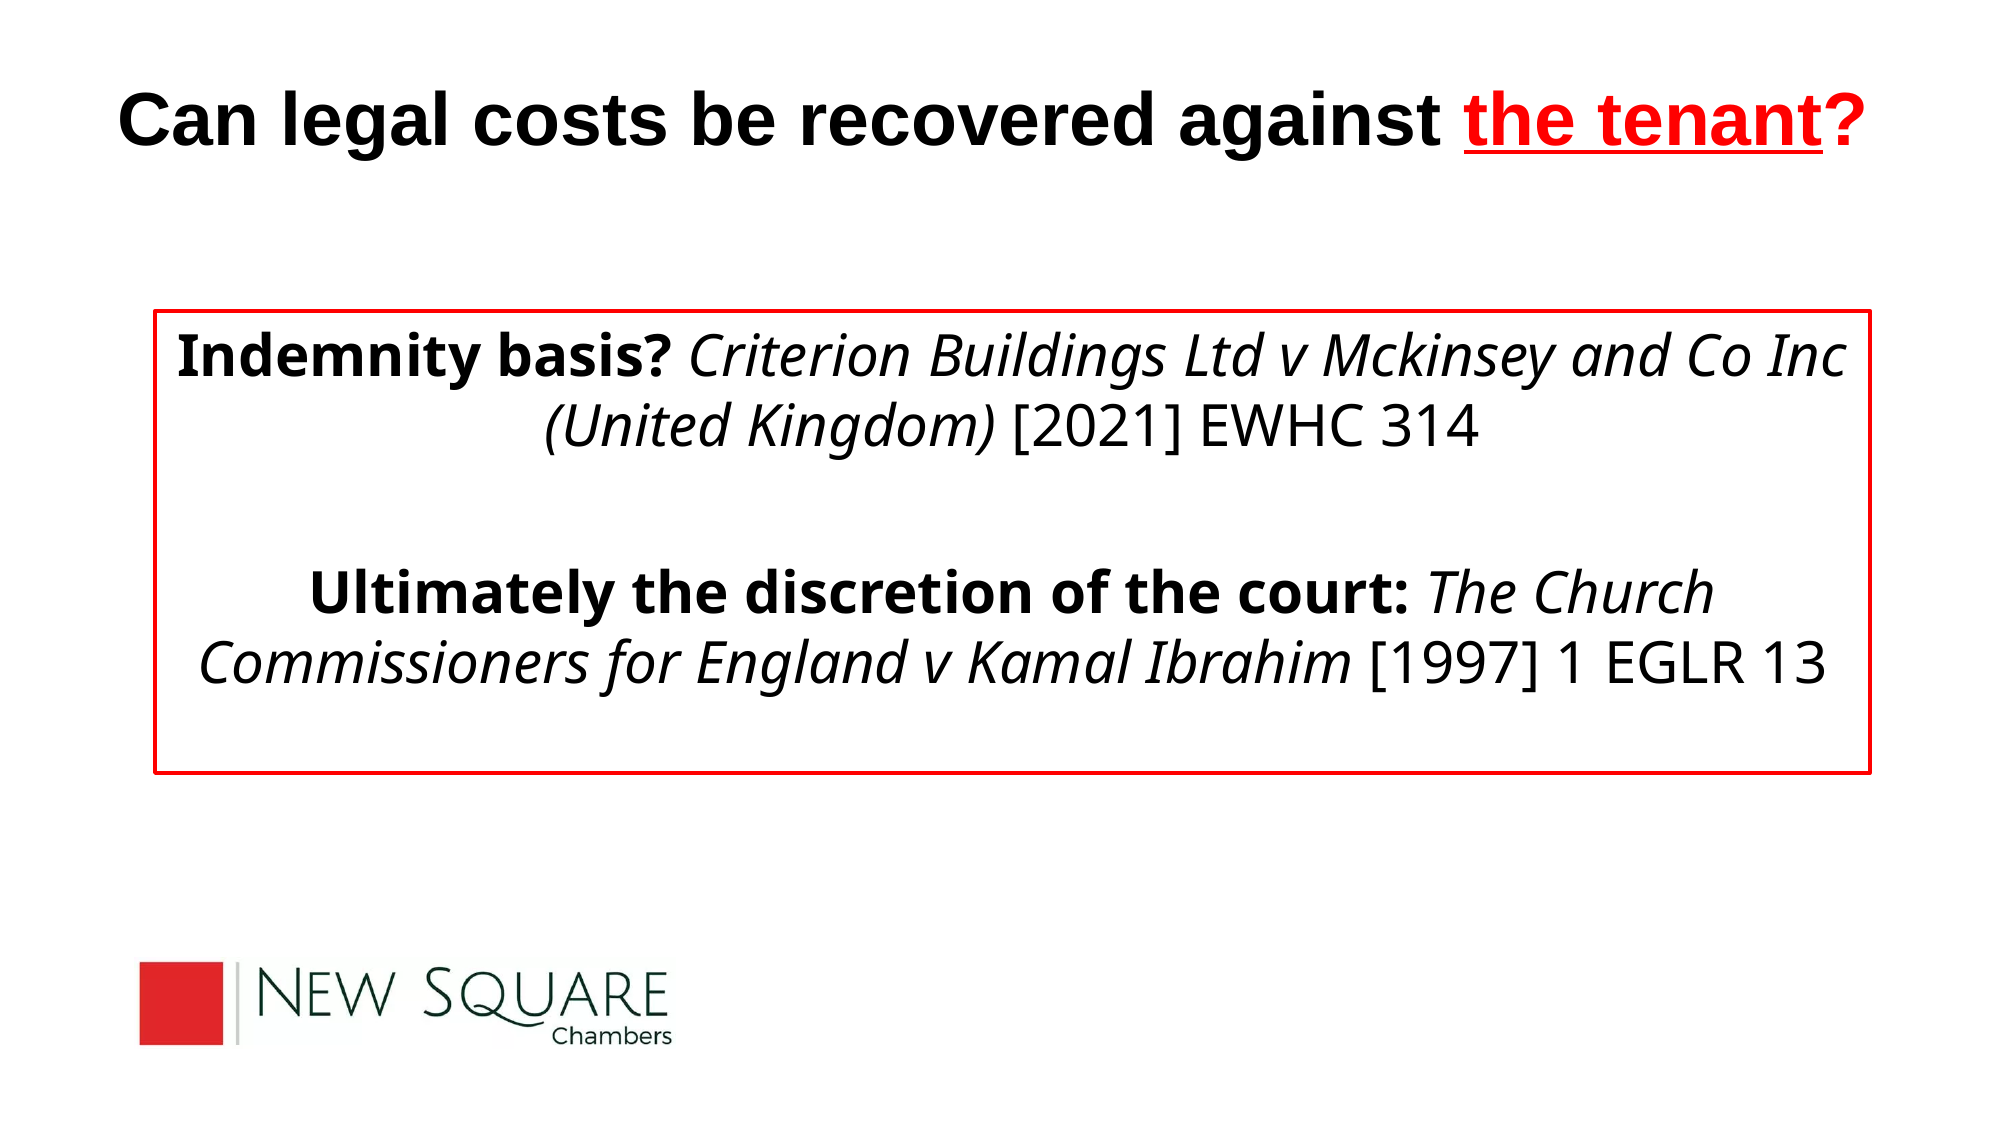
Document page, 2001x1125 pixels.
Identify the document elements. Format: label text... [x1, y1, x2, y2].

text_box Indemnity basis? Criterion Buildings Ltd v Mckinsey and Co Inc (United Kingdom) [2021] EWHC 314 Ultimately the discretion of the court: The Church Commissioners for England v Kamal Ibrahim [1997] 1 EGLR 13 [153, 309, 1872, 775]
picture [134, 957, 677, 1049]
text_box Can legal costs be recovered against the tenant? [20, 32, 1988, 199]
